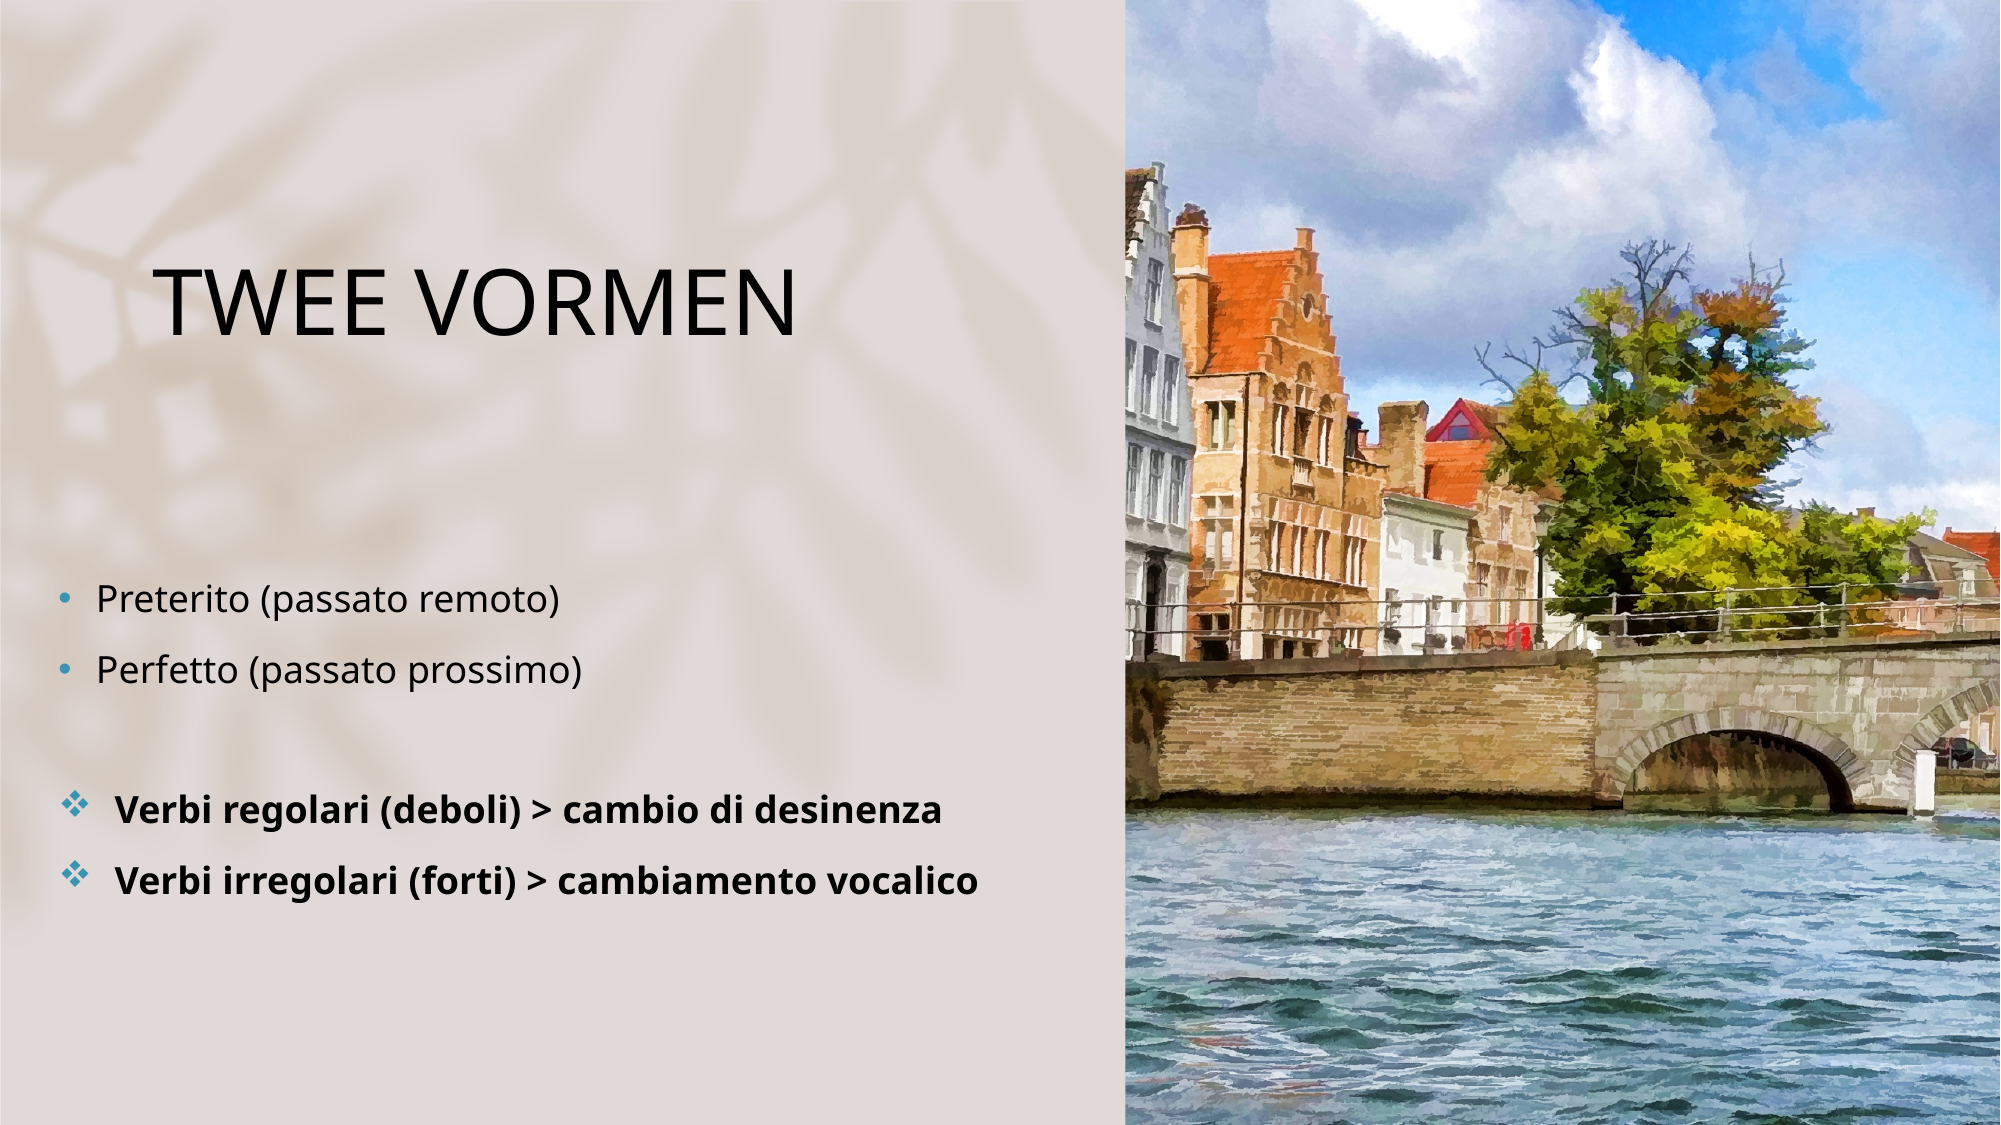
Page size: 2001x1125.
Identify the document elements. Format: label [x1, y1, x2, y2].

text_box [0, 0, 1125, 1125]
picture [1125, 0, 2000, 1125]
